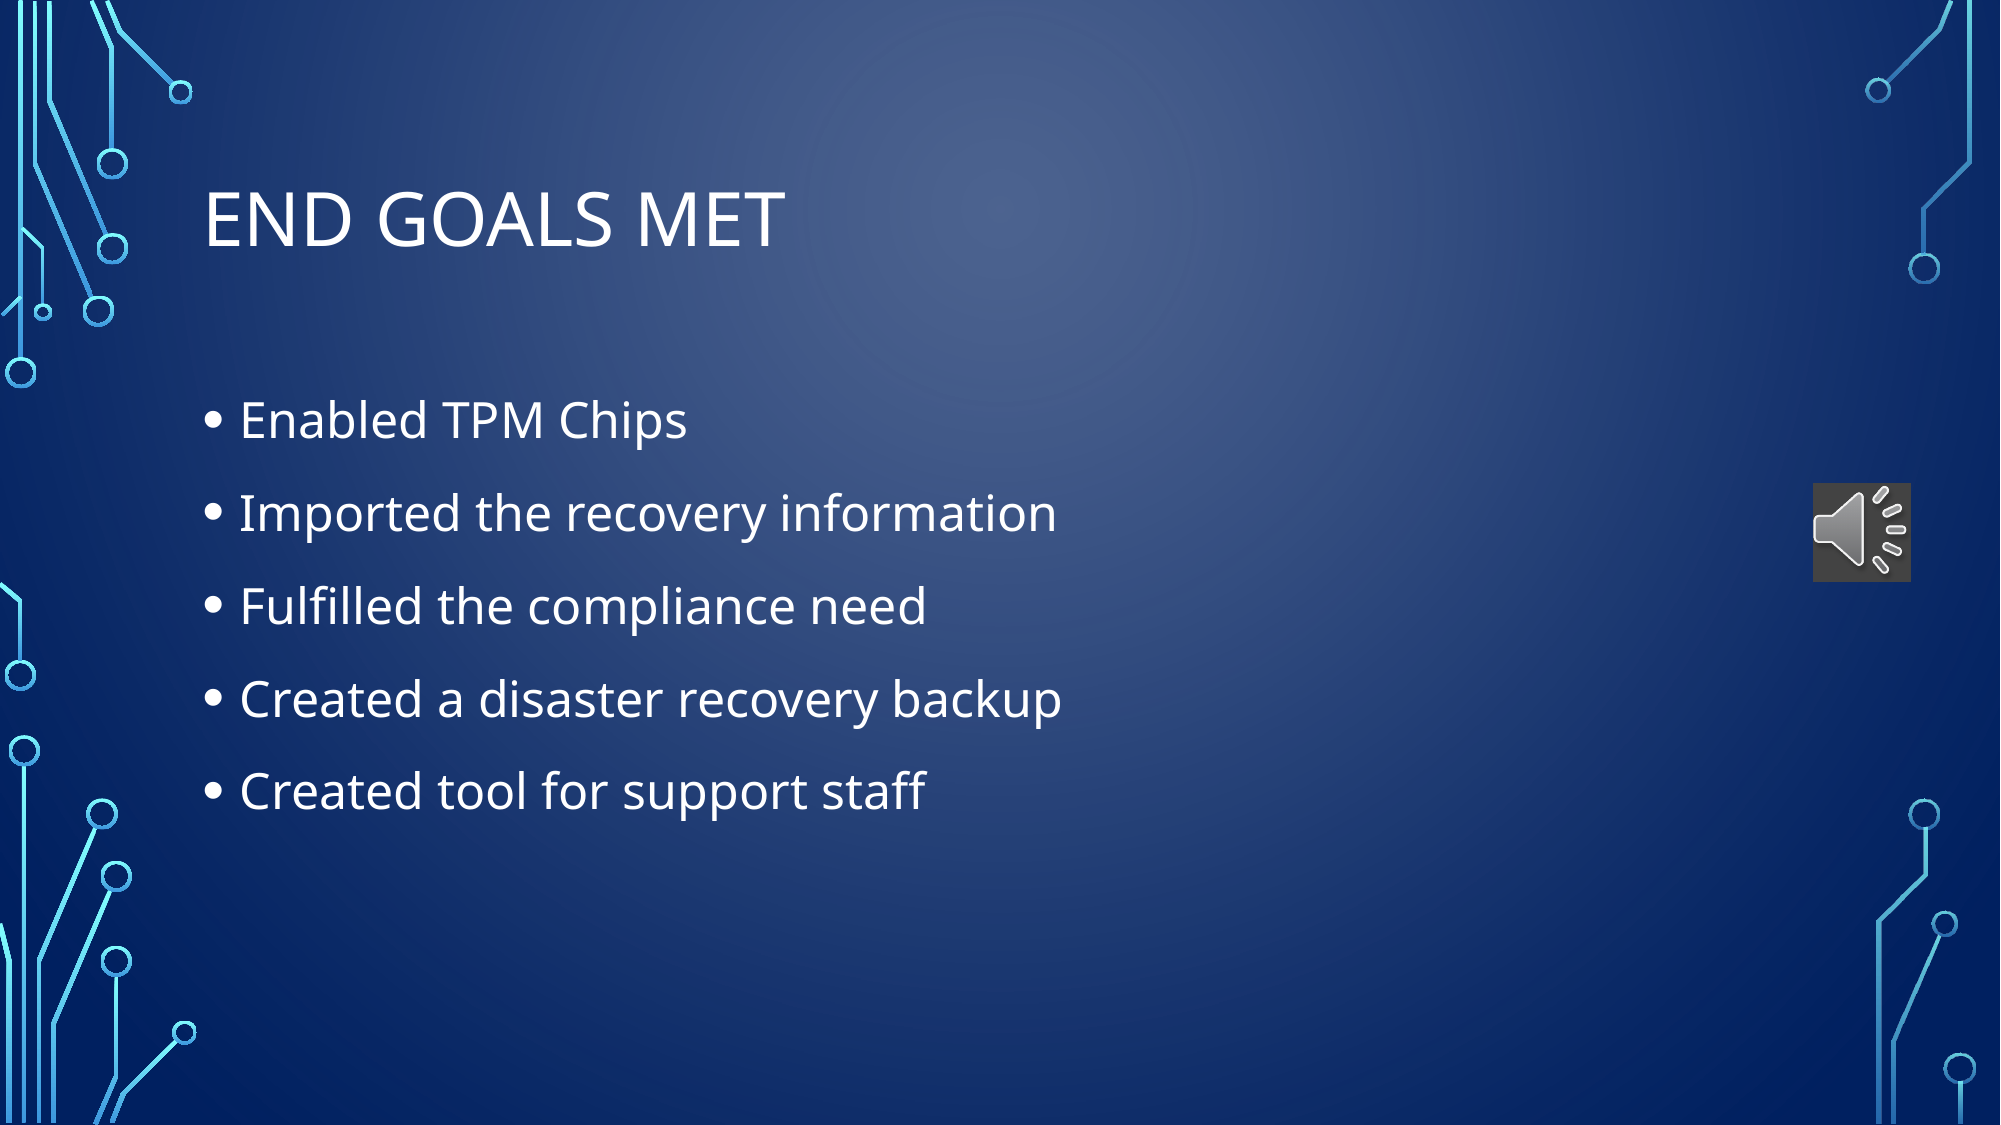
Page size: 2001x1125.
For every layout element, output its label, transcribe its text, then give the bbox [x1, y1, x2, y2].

title End goals met [187, 101, 1813, 344]
list Enabled TPM Chips Imported the recovery information Fulfilled the compliance need Created a disaster recovery backup Created tool for support staff [187, 369, 1813, 950]
picture [1811, 482, 1913, 583]
